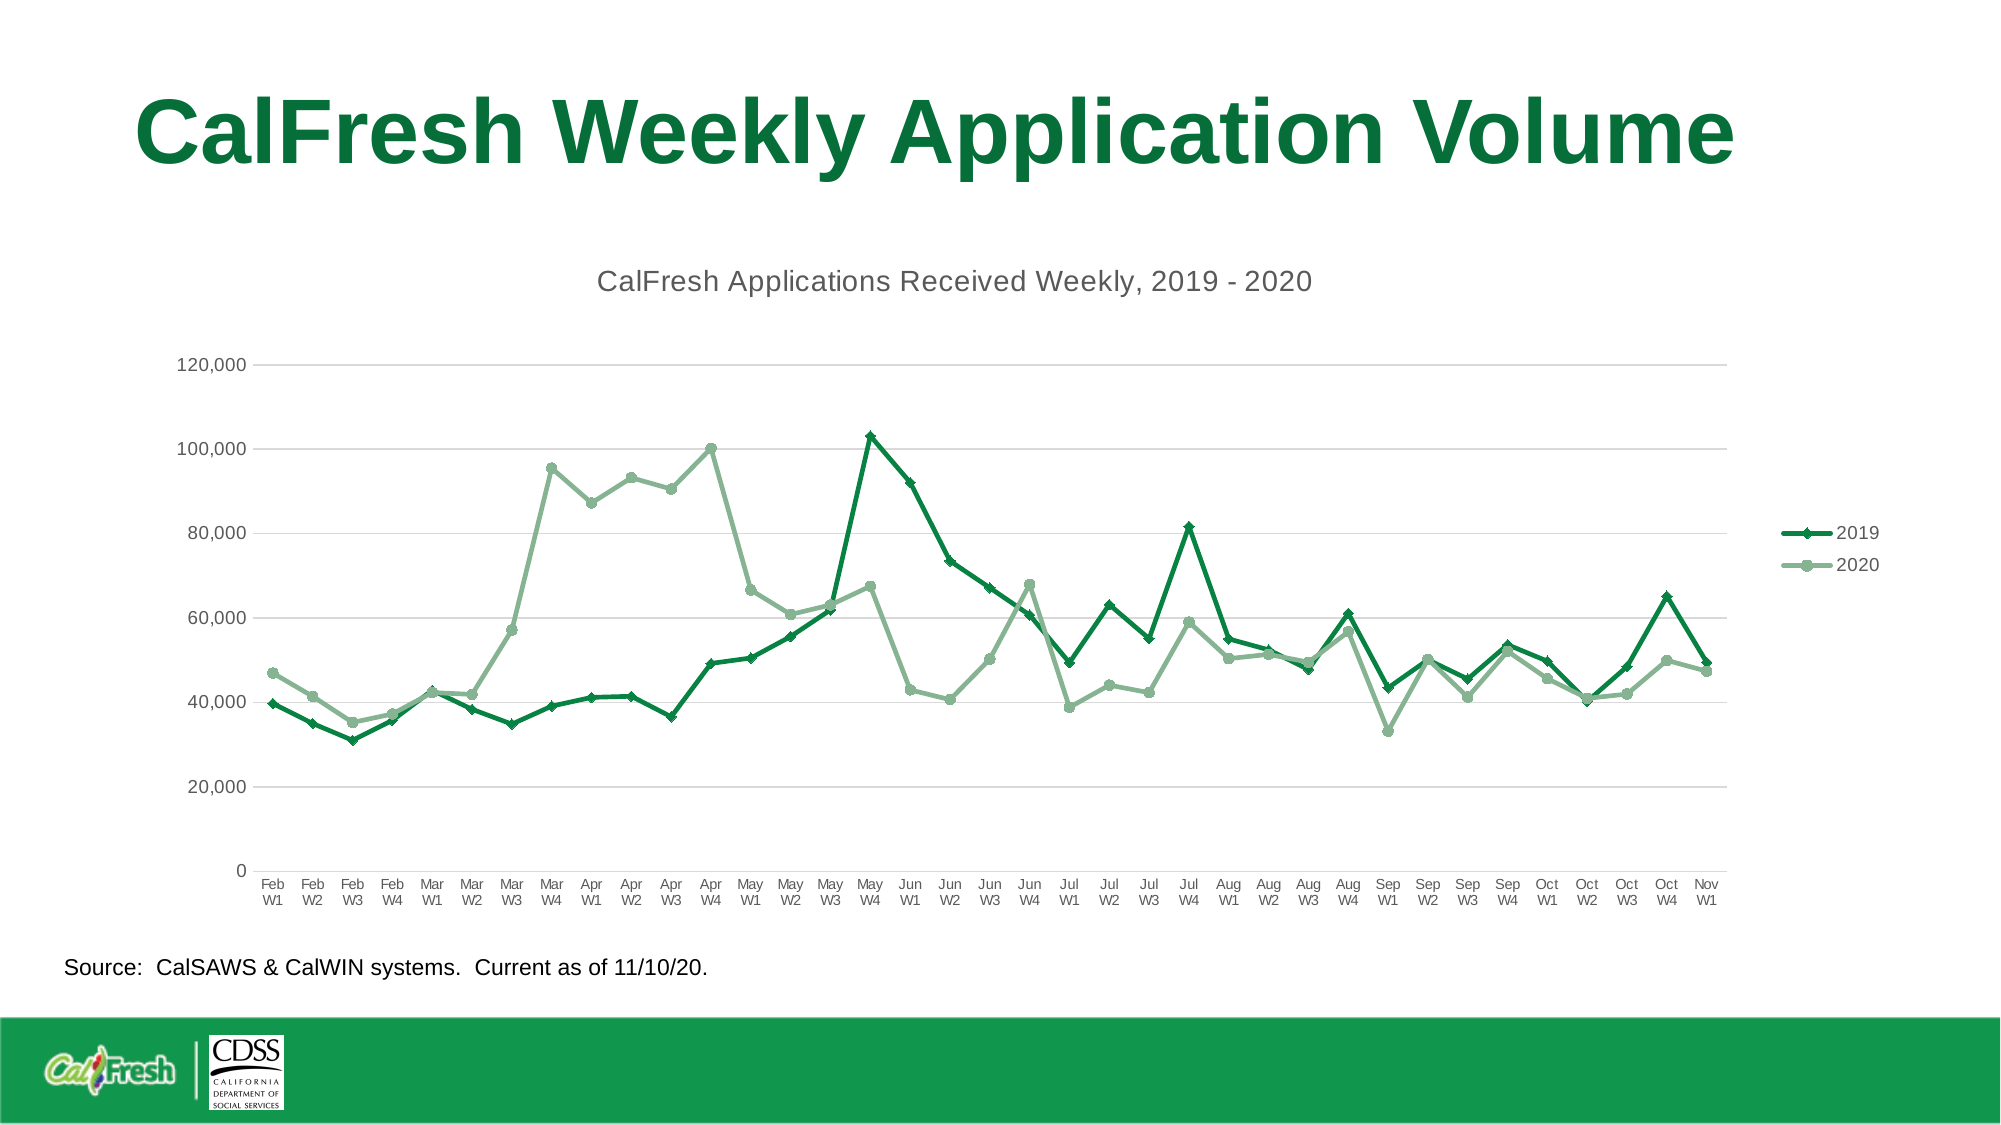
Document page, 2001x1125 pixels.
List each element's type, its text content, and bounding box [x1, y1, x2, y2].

picture [0, 0, 2001, 1125]
title CalFresh Weekly Application Volume [119, 25, 1845, 242]
chart [119, 242, 1923, 924]
text_box Source: CalSAWS & CalWIN systems. Current as of 11/10/20. [49, 945, 795, 988]
